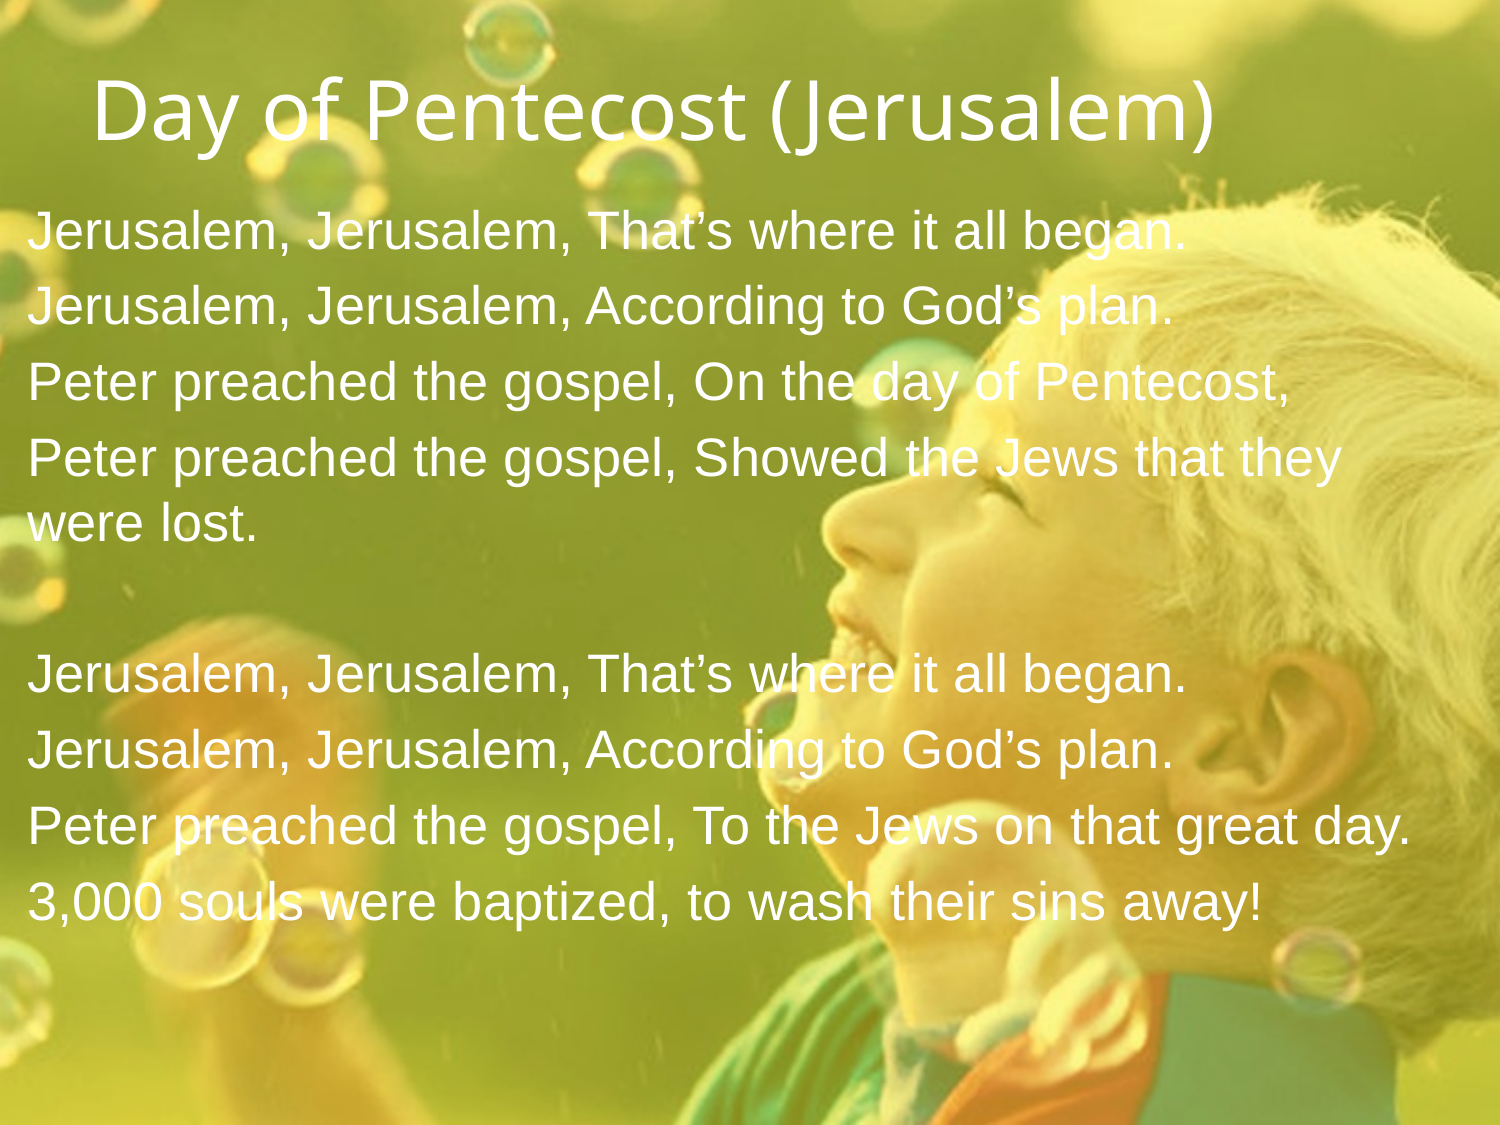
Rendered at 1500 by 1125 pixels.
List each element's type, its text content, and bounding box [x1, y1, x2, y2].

picture [0, 0, 1500, 1125]
title Day of Pentecost (Jerusalem) [74, 0, 1476, 187]
text_box Jerusalem, Jerusalem, That’s where it all began. Jerusalem, Jerusalem, According to God’s plan. Peter preached the gospel, On the day of Pentecost, Peter preached the gospel, Showed the Jews that they were lost. Jerusalem, Jerusalem, That’s where it all began. Jerusalem, Jerusalem, According to God’s plan. Peter preached the gospel, To the Jews on that great day. 3,000 souls were baptized, to wash their sins away! [12, 187, 1488, 1088]
